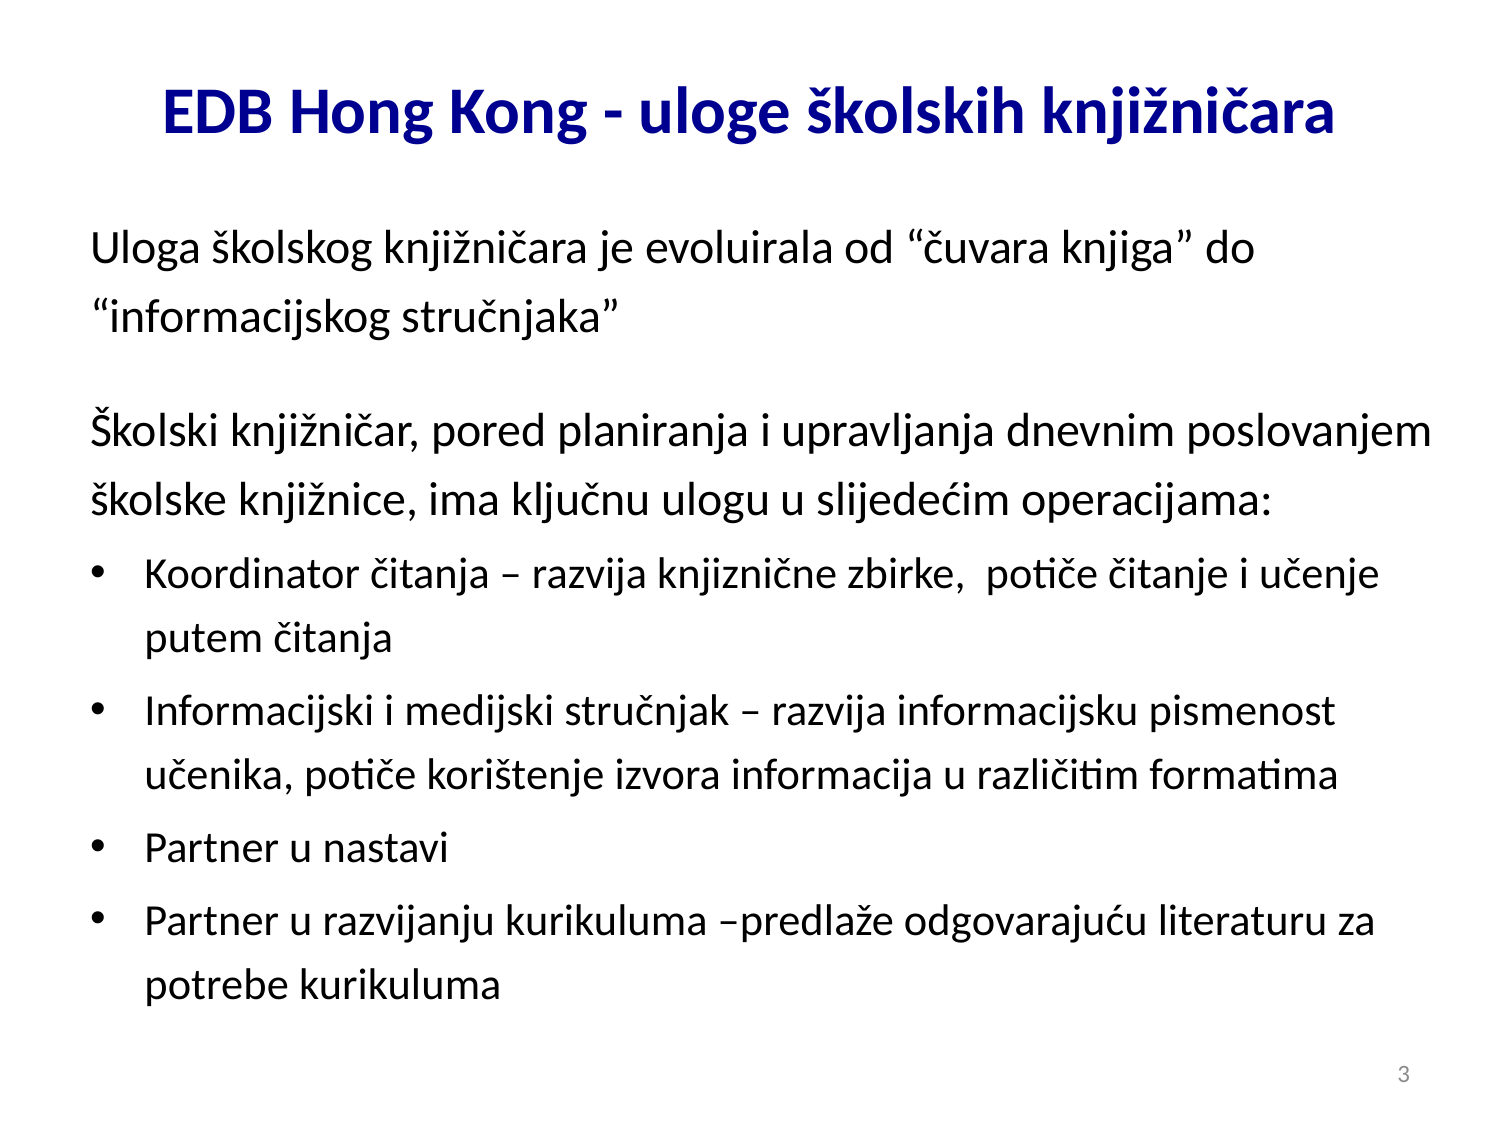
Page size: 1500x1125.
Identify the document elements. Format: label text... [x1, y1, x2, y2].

title EDB Hong Kong - uloge školskih knjižničara [75, 45, 1425, 170]
list Uloga školskog knjižničara je evoluirala od “čuvara knjiga” do “informacijskog stručnjaka” Školski knjižničar, pored planiranja i upravljanja dnevnim poslovanjem školske knjižnice, ima ključnu ulogu u slijedećim operacijama: Koordinator čitanja – razvija knjiznične zbirke, potiče čitanje i učenje putem čitanja Informacijski i medijski stručnjak – razvija informacijsku pismenost učenika, potiče korištenje izvora informacija u različitim formatima Partner u nastavi Partner u razvijanju kurikuluma –predlaže odgovarajuću literaturu za potrebe kurikuluma [75, 197, 1453, 1070]
slide_number 3 [1074, 1042, 1425, 1103]
